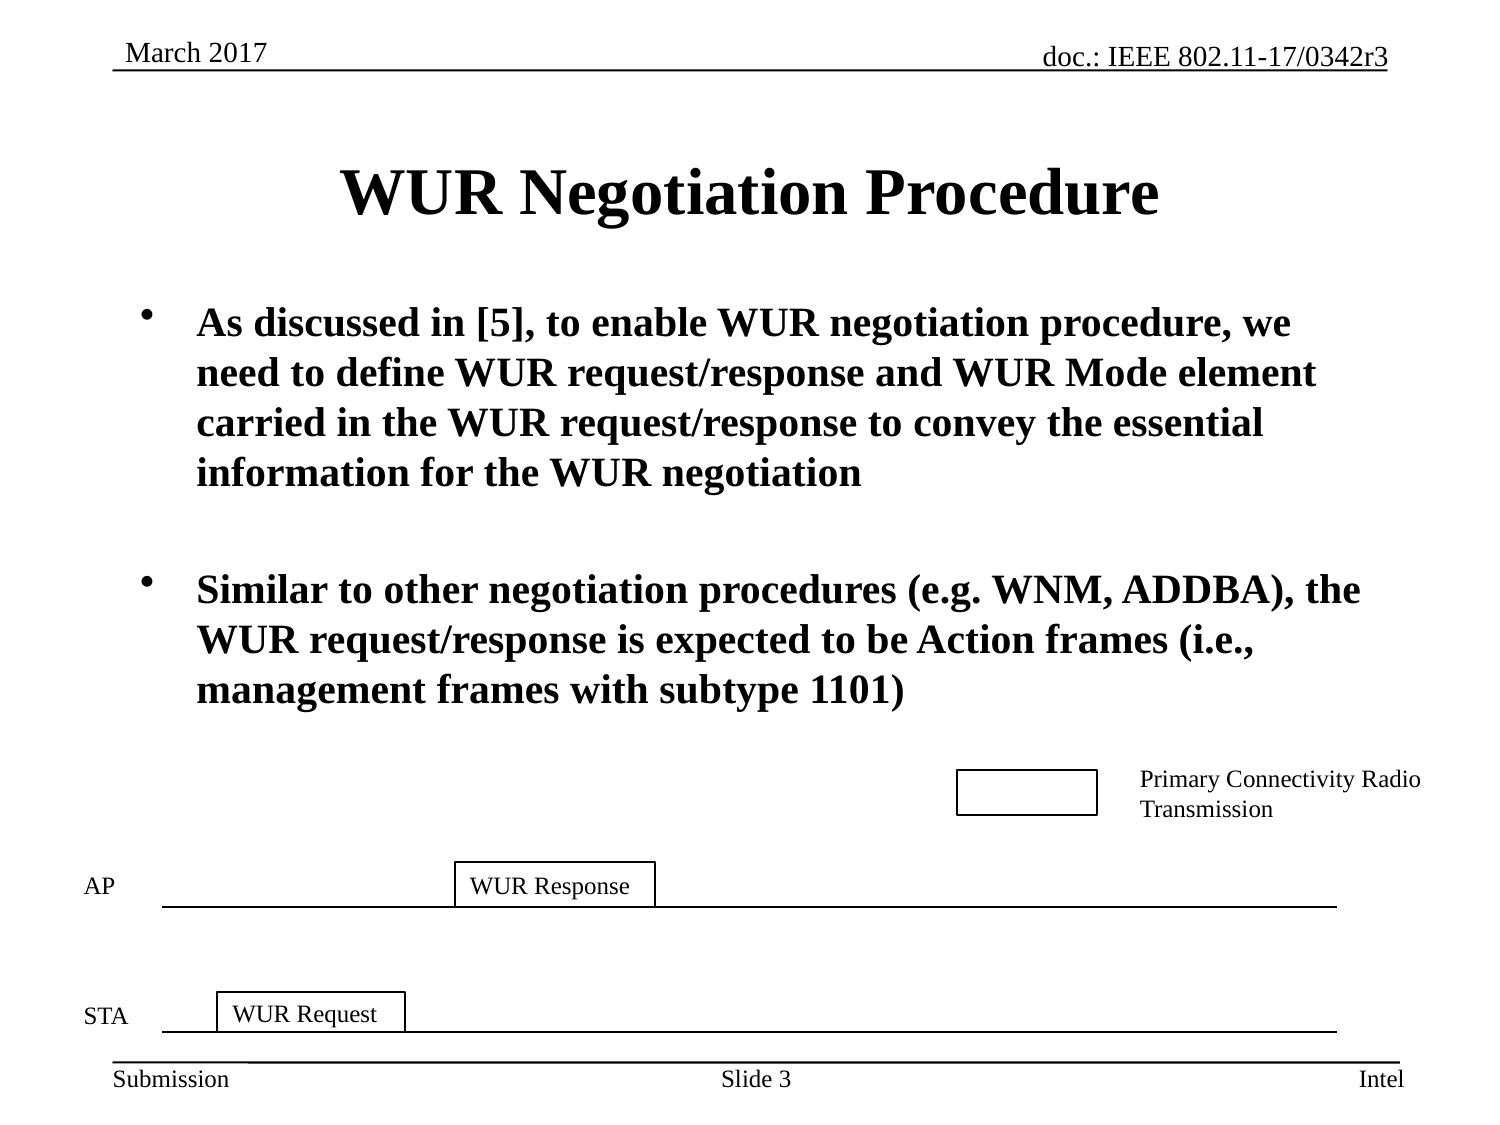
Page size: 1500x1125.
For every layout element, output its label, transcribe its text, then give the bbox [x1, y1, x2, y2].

text_box STA [68, 992, 182, 1037]
text_box WUR Request [217, 992, 405, 1031]
text_box [957, 769, 1098, 816]
slide_number Slide 3 [712, 1062, 800, 1093]
title WUR Negotiation Procedure [112, 99, 1388, 276]
list As discussed in [5], to enable WUR negotiation procedure, we need to define WUR request/response and WUR Mode element carried in the WUR request/response to convey the essential information for the WUR negotiation Similar to other negotiation procedures (e.g. WNM, ADDBA), the WUR request/response is expected to be Action frames (i.e., management frames with subtype 1101) [124, 287, 1401, 963]
text_box AP [68, 861, 182, 907]
text_box Primary Connectivity Radio Transmission [1125, 755, 1448, 830]
footer Intel [1134, 1062, 1405, 1093]
text_box WUR Response [454, 861, 655, 906]
